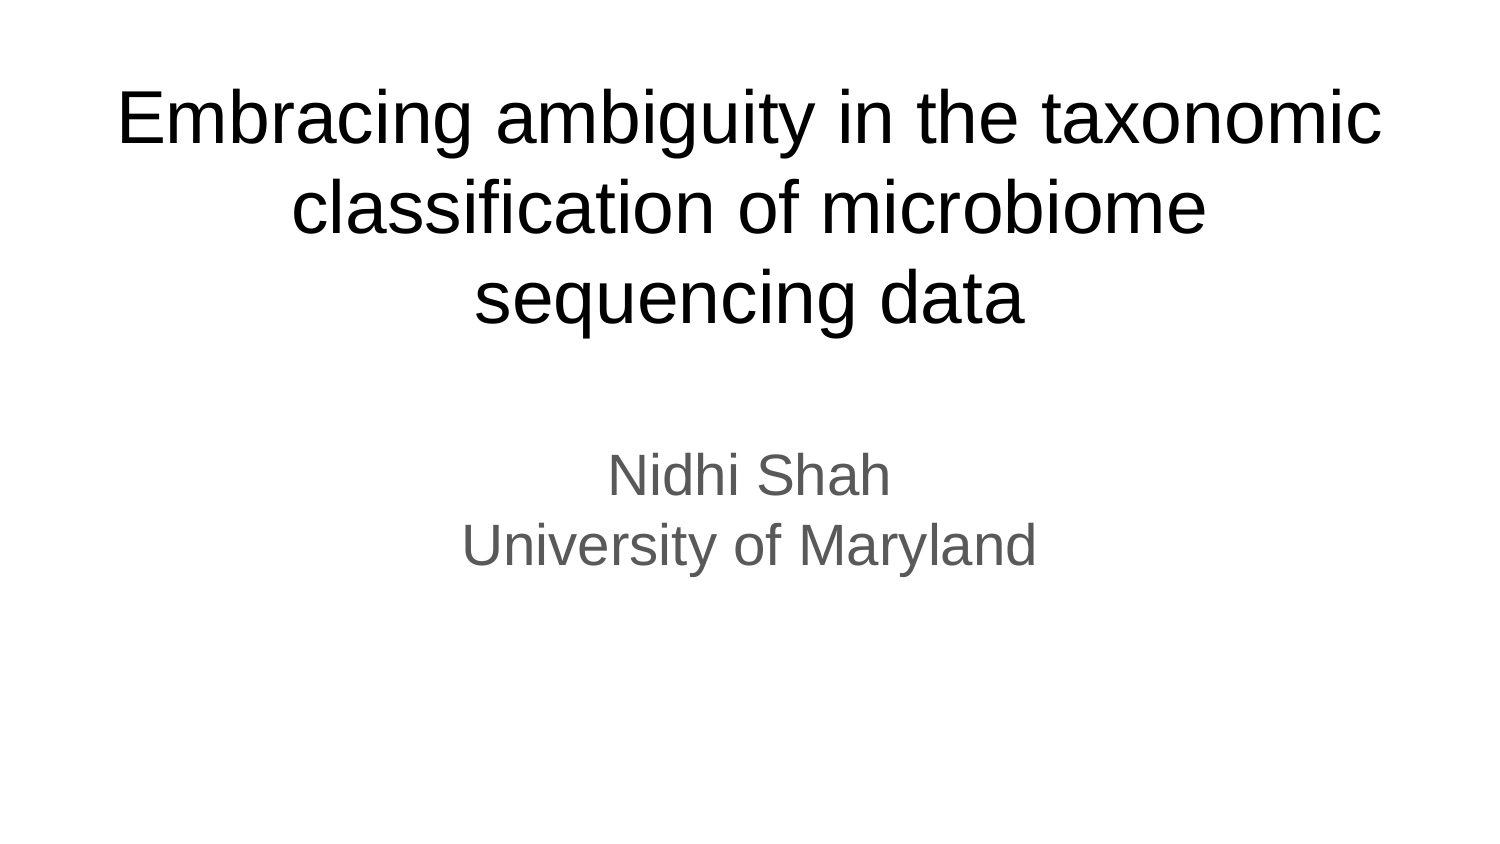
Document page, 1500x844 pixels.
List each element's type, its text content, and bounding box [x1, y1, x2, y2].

title Embracing ambiguity in the taxonomic classification of microbiome sequencing data [80, 166, 1420, 421]
subtitle Nidhi Shah University of Maryland [51, 421, 1449, 552]
